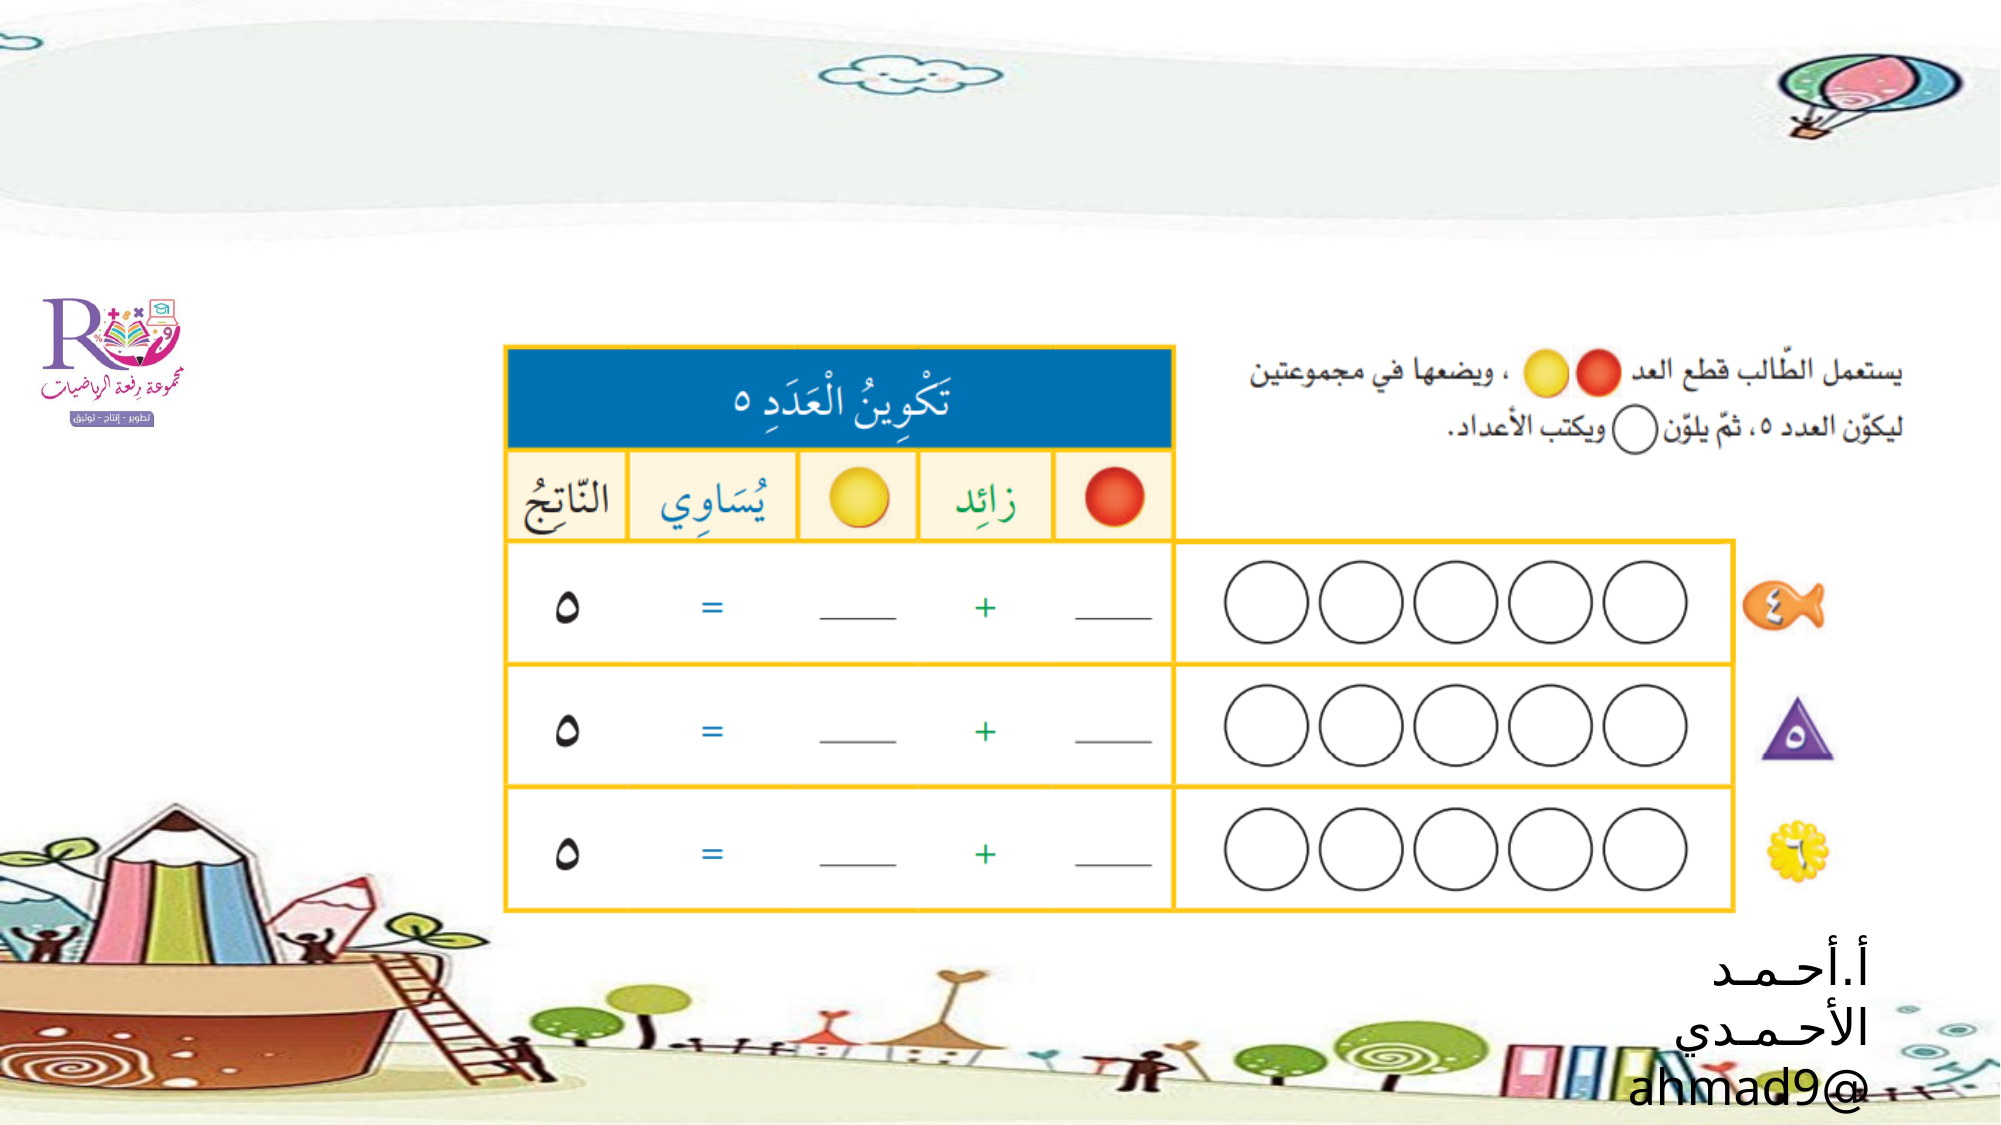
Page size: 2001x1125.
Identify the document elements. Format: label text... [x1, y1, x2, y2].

text_box أ.أحـمـد الأحـمـدي @ahmad9963 [1600, 927, 1886, 1125]
picture [0, 0, 2001, 1125]
